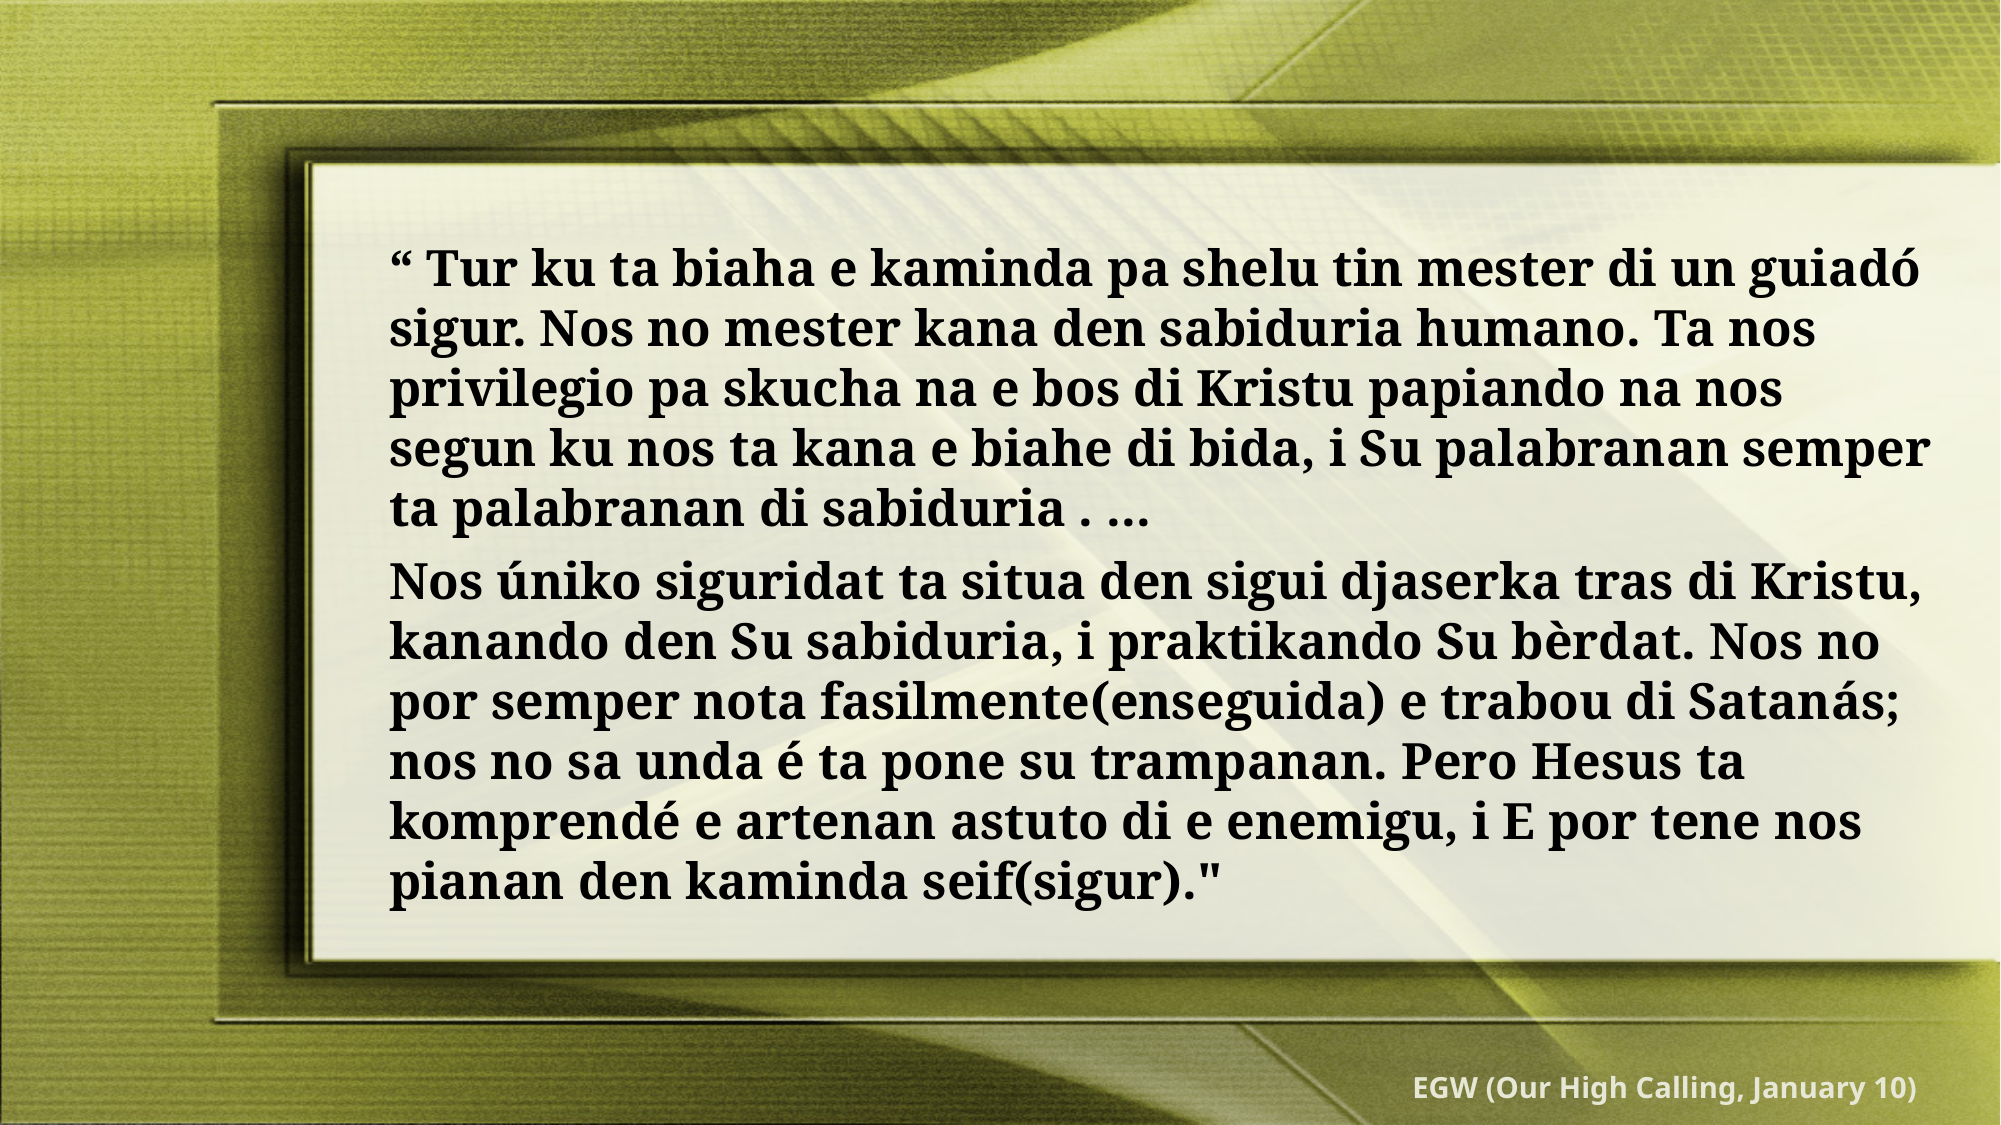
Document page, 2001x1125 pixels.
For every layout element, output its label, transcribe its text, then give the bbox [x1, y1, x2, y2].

text_box EGW (Our High Calling, January 10) [1397, 1061, 1933, 1112]
text_box “ Tur ku ta biaha e kaminda pa shelu tin mester di un guiadó sigur. Nos no mester kana den sabiduria humano. Ta nos privilegio pa skucha na e bos di Kristu papiando na nos segun ku nos ta kana e biahe di bida, i Su palabranan semper ta palabranan di sabiduria . ... Nos úniko siguridat ta situa den sigui djaserka tras di Kristu, kanando den Su sabiduria, i praktikando Su bèrdat. Nos no por semper nota fasilmente(enseguida) e trabou di Satanás; nos no sa unda é ta pone su trampanan. Pero Hesus ta komprendé e artenan astuto di e enemigu, i E por tene nos pianan den kaminda seif(sigur)." [374, 229, 1948, 917]
picture [0, 0, 2001, 1125]
